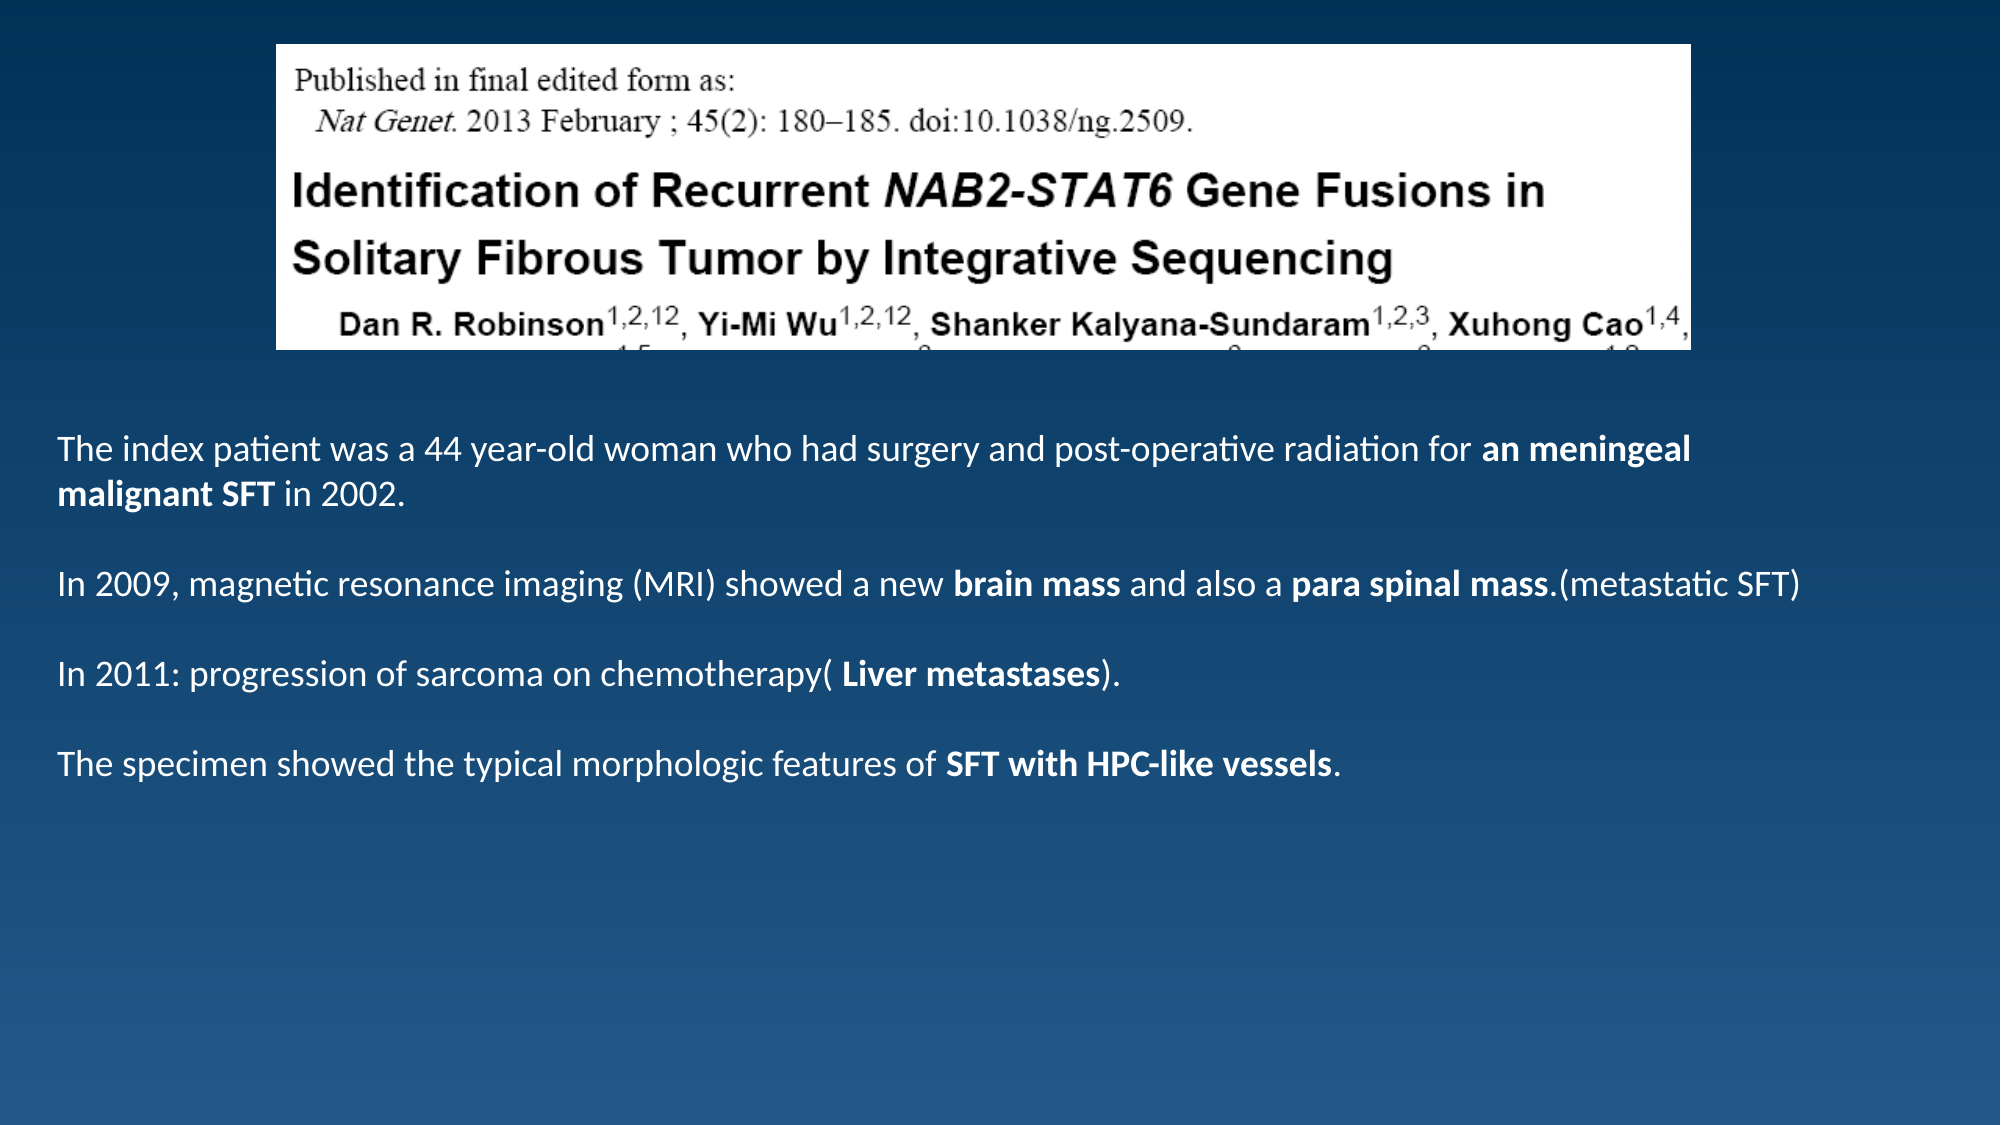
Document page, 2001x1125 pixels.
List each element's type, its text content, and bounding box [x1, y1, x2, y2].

text_box The index patient was a 44 year-old woman who had surgery and post-operative radiation for an meningeal malignant SFT in 2002. In 2009, magnetic resonance imaging (MRI) showed a new brain mass and also a para spinal mass.(metastatic SFT) In 2011: progression of sarcoma on chemotherapy( Liver metastases). The specimen showed the typical morphologic features of SFT with HPC-like vessels. [42, 416, 1870, 792]
picture [276, 44, 1691, 350]
